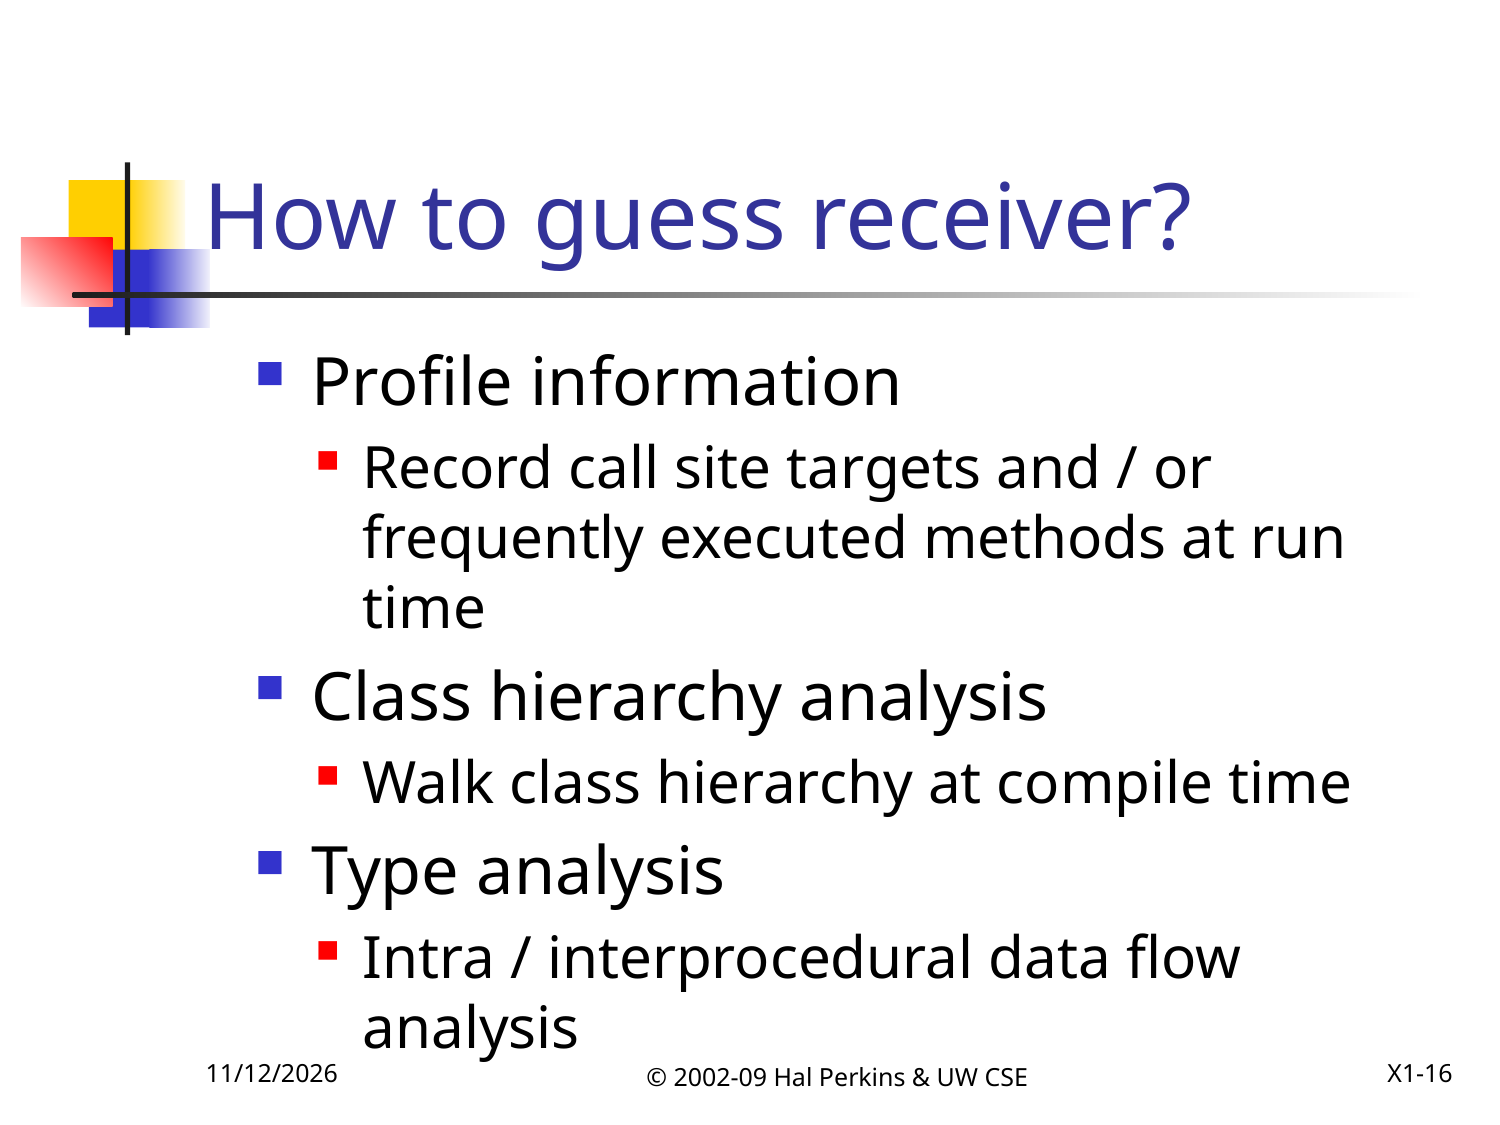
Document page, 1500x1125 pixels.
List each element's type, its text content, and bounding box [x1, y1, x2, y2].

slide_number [190, 1023, 504, 1100]
slide_number X1-16 [1154, 1023, 1468, 1100]
footer © 2002-09 Hal Perkins & UW CSE [599, 1023, 1076, 1100]
title How to guess receiver? [188, 34, 1468, 276]
list Profile information Record call site targets and / or frequently executed methods at run time Class hierarchy analysis Walk class hierarchy at compile time Type analysis Intra / interprocedural data flow analysis [193, 330, 1470, 1007]
